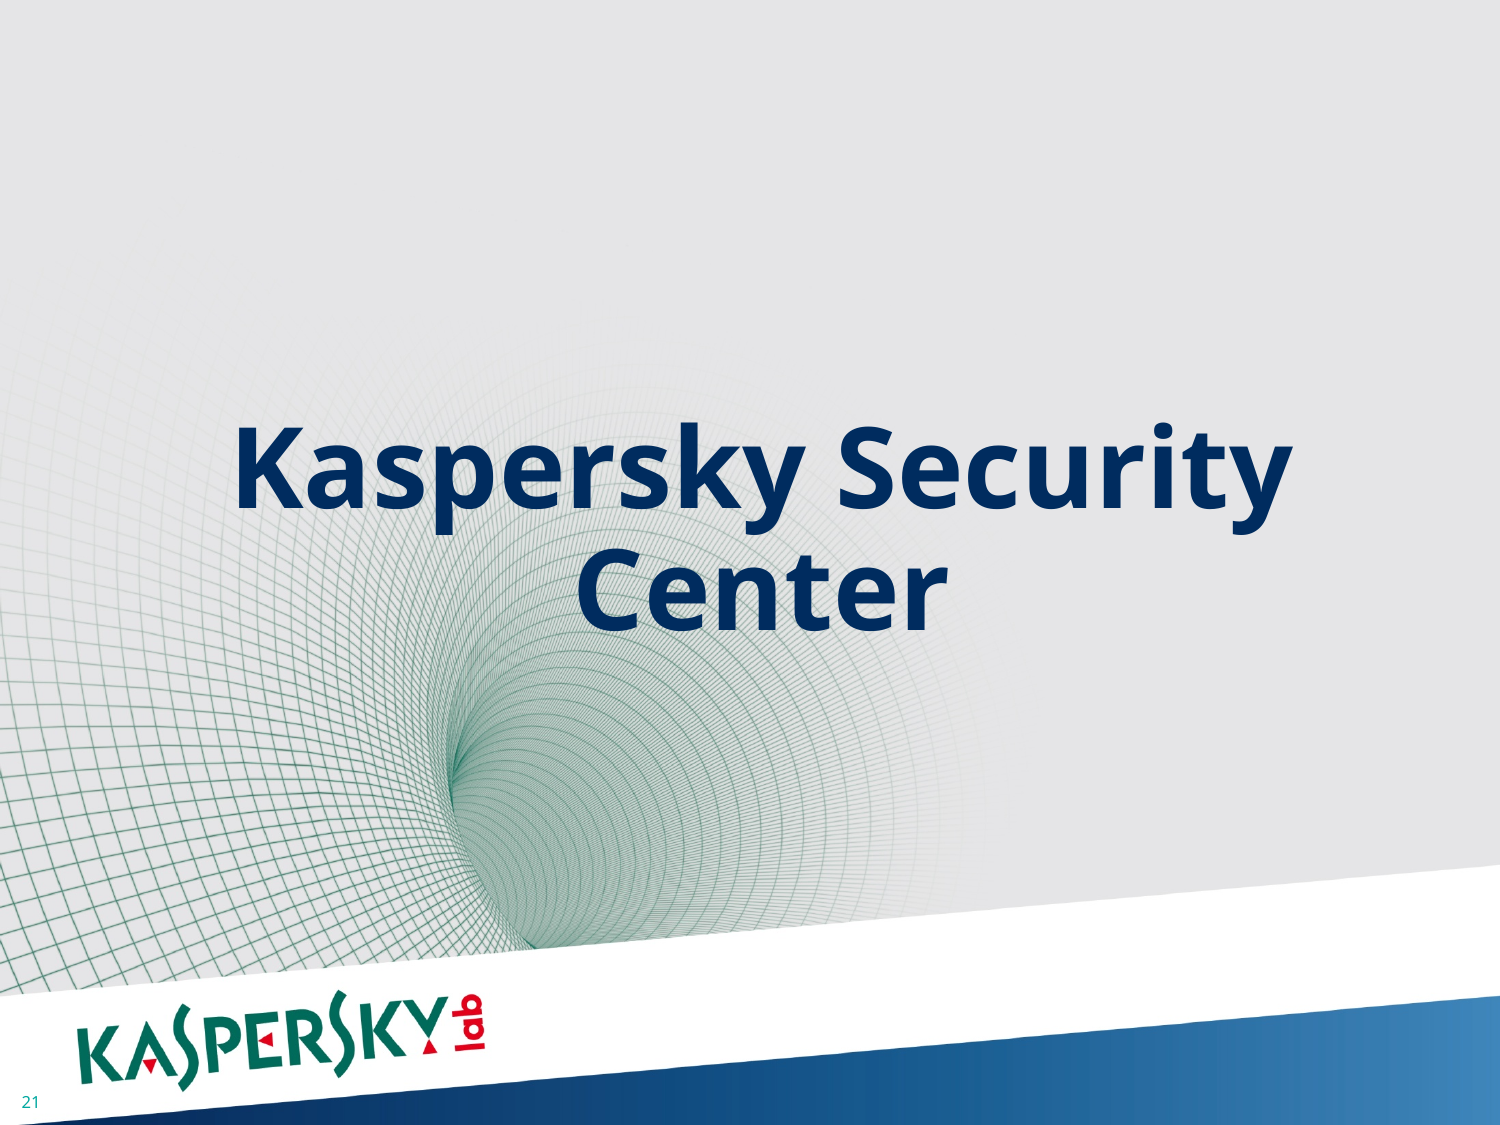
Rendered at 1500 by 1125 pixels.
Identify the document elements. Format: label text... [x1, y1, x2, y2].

subtitle Kaspersky Security Center [88, 411, 1436, 819]
slide_number 21 [0, 1083, 63, 1124]
picture [0, 0, 1500, 1125]
